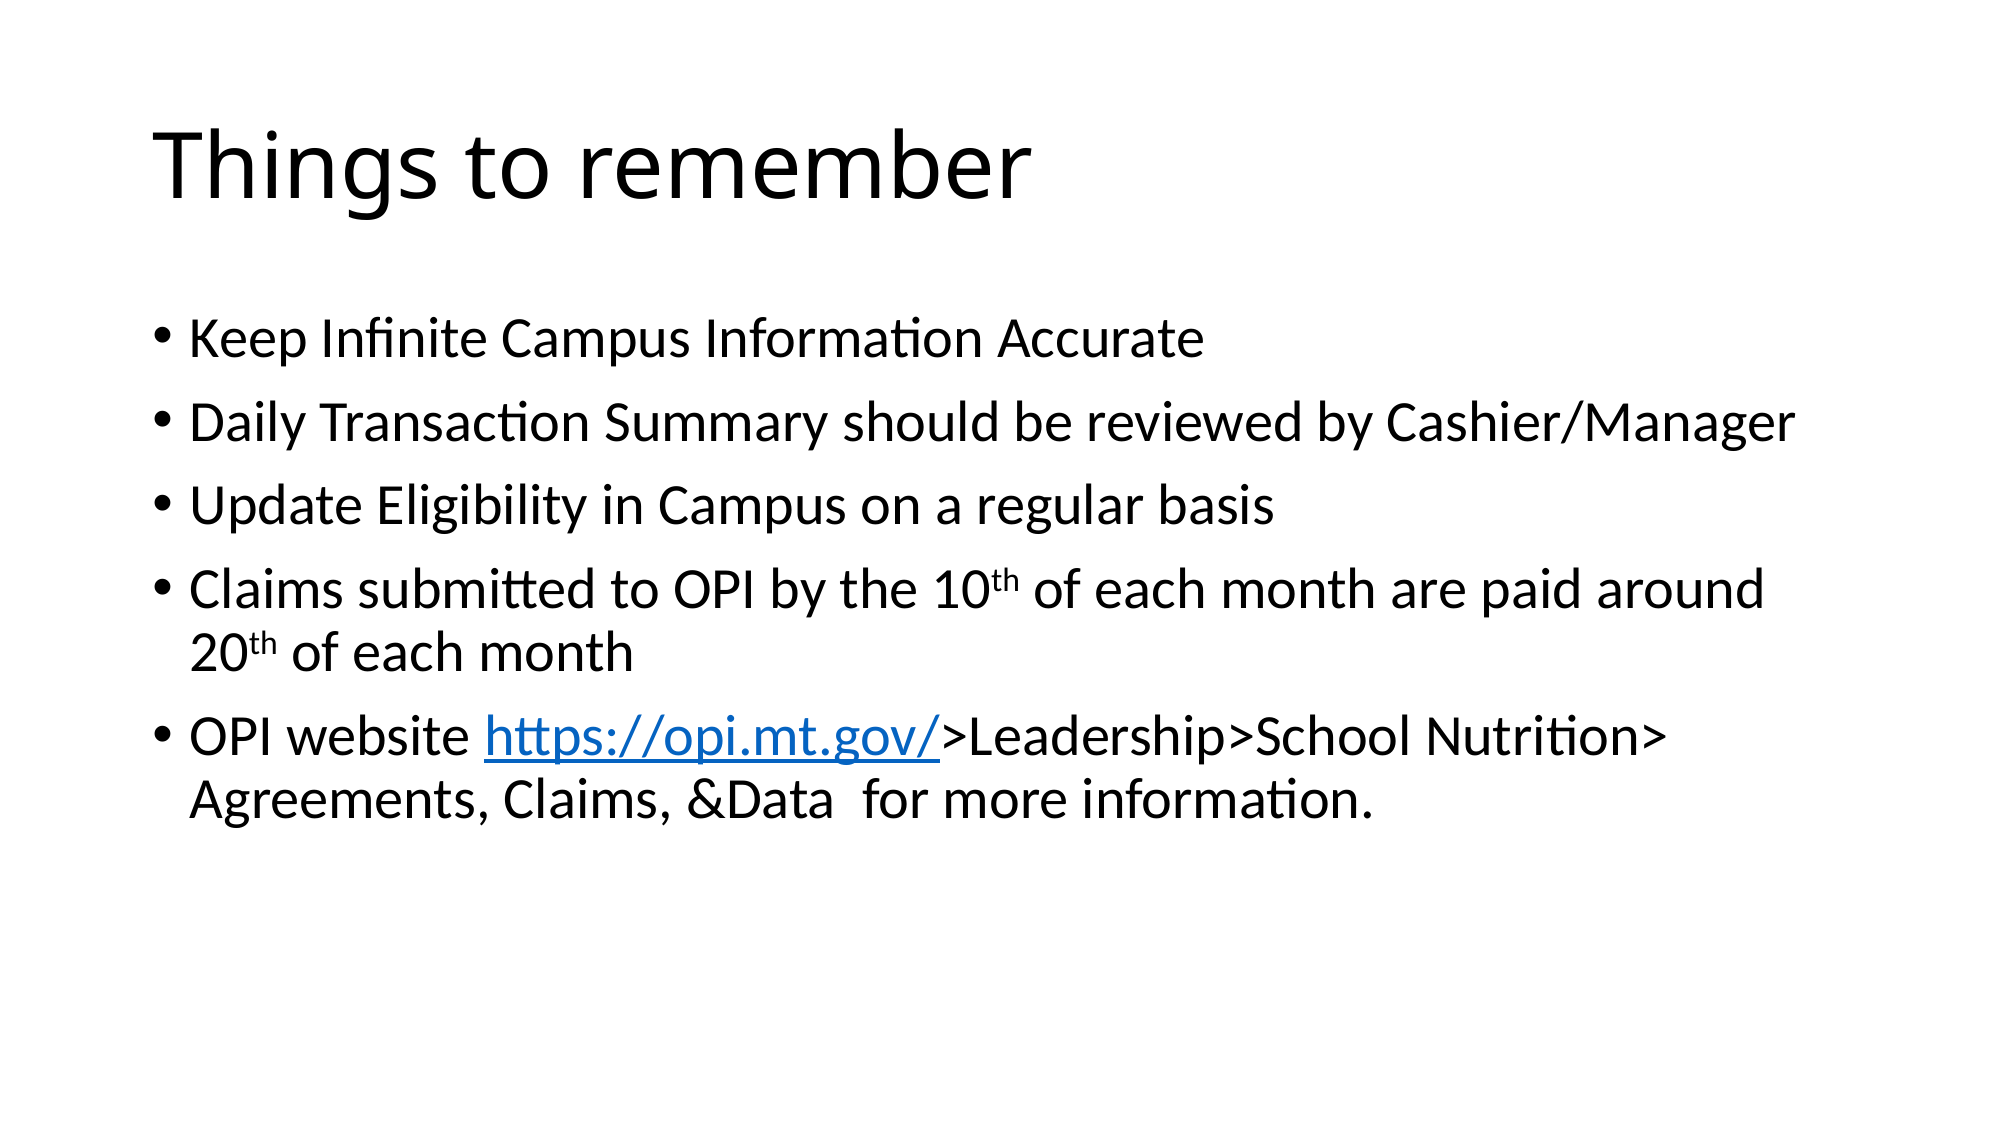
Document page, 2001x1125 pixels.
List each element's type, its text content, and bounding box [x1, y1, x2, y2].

list Keep Infinite Campus Information Accurate Daily Transaction Summary should be reviewed by Cashier/Manager Update Eligibility in Campus on a regular basis Claims submitted to OPI by the 10th of each month are paid around 20th of each month OPI website https://opi.mt.gov/>Leadership>School Nutrition> Agreements, Claims, &Data for more information. [137, 299, 1863, 1014]
title Things to remember [137, 59, 1863, 278]
